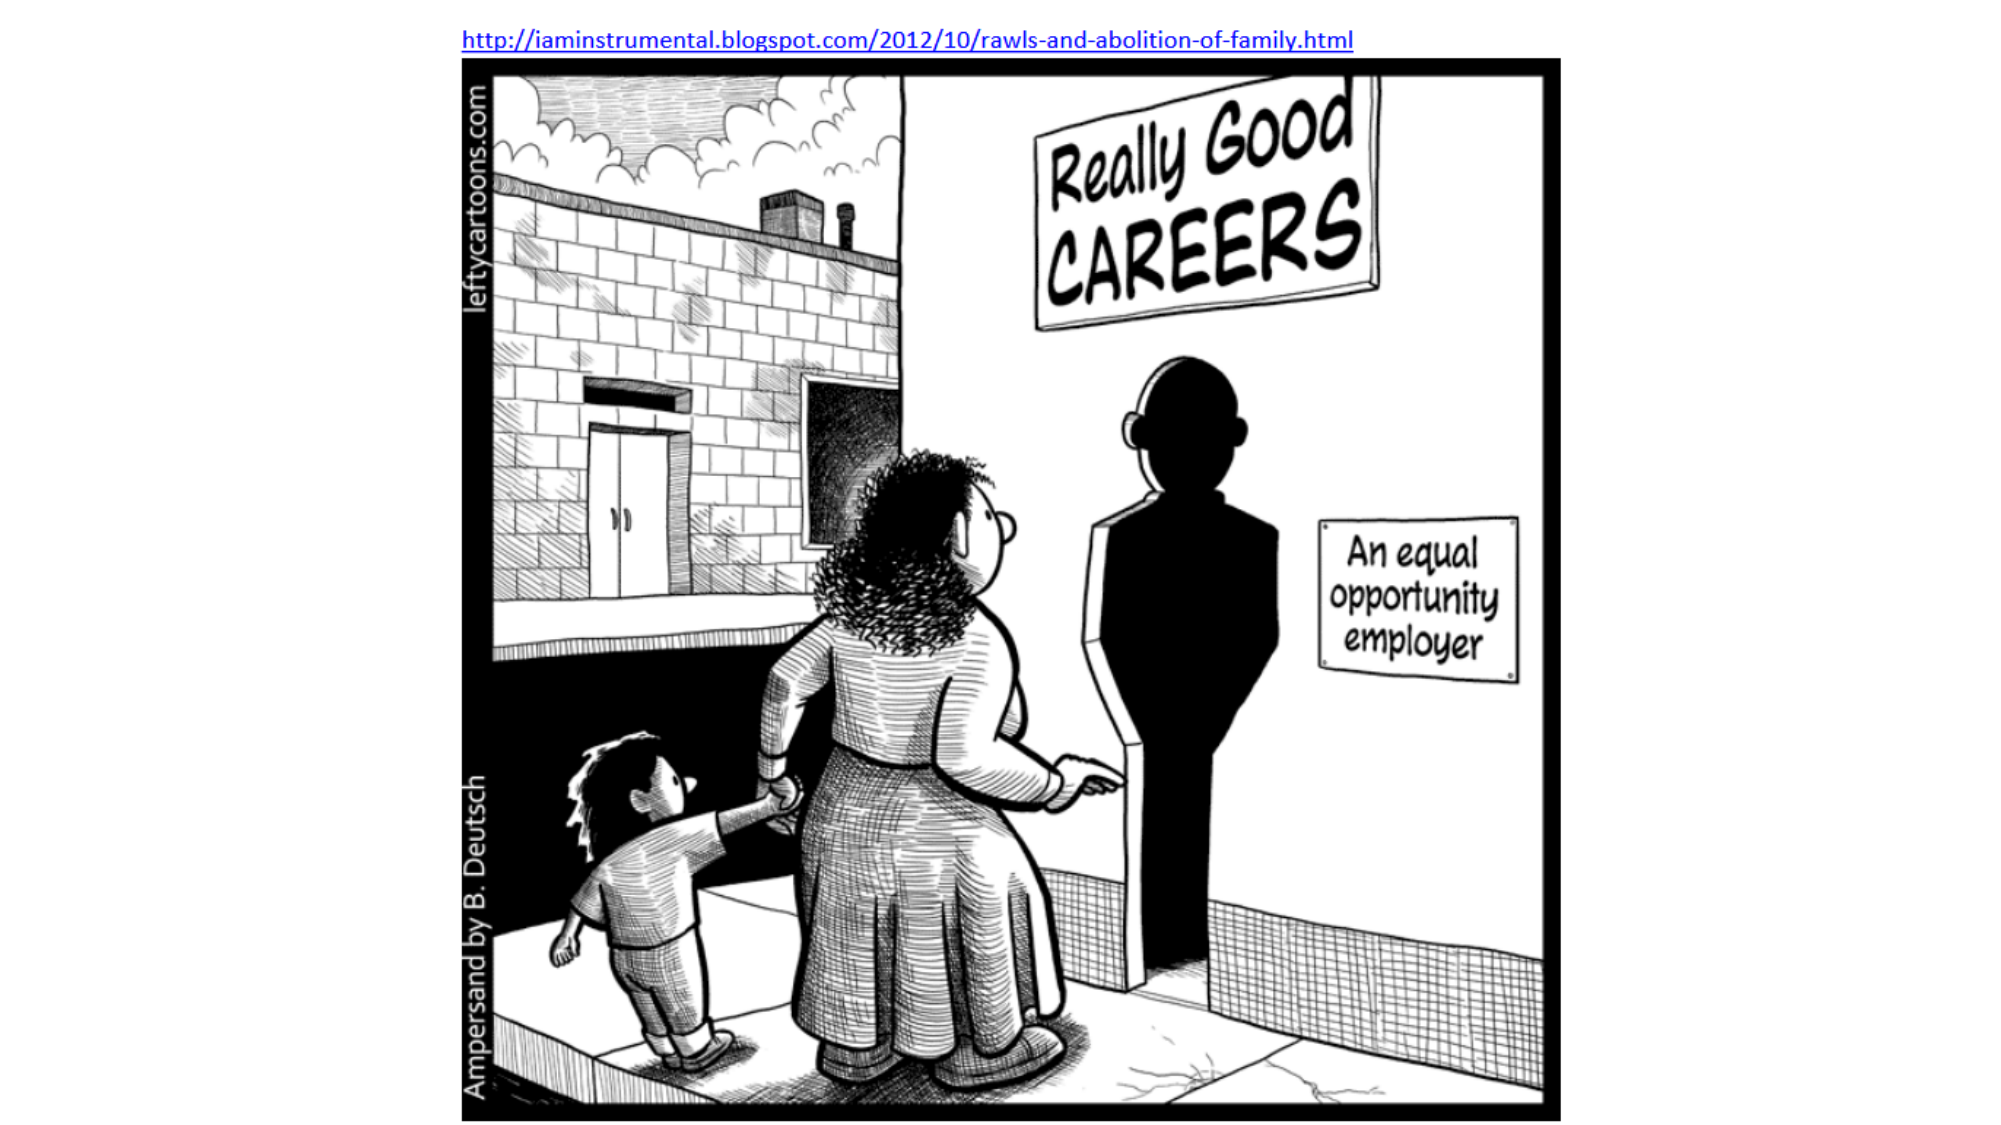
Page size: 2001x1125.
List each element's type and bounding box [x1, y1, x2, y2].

picture [385, 0, 1672, 1125]
